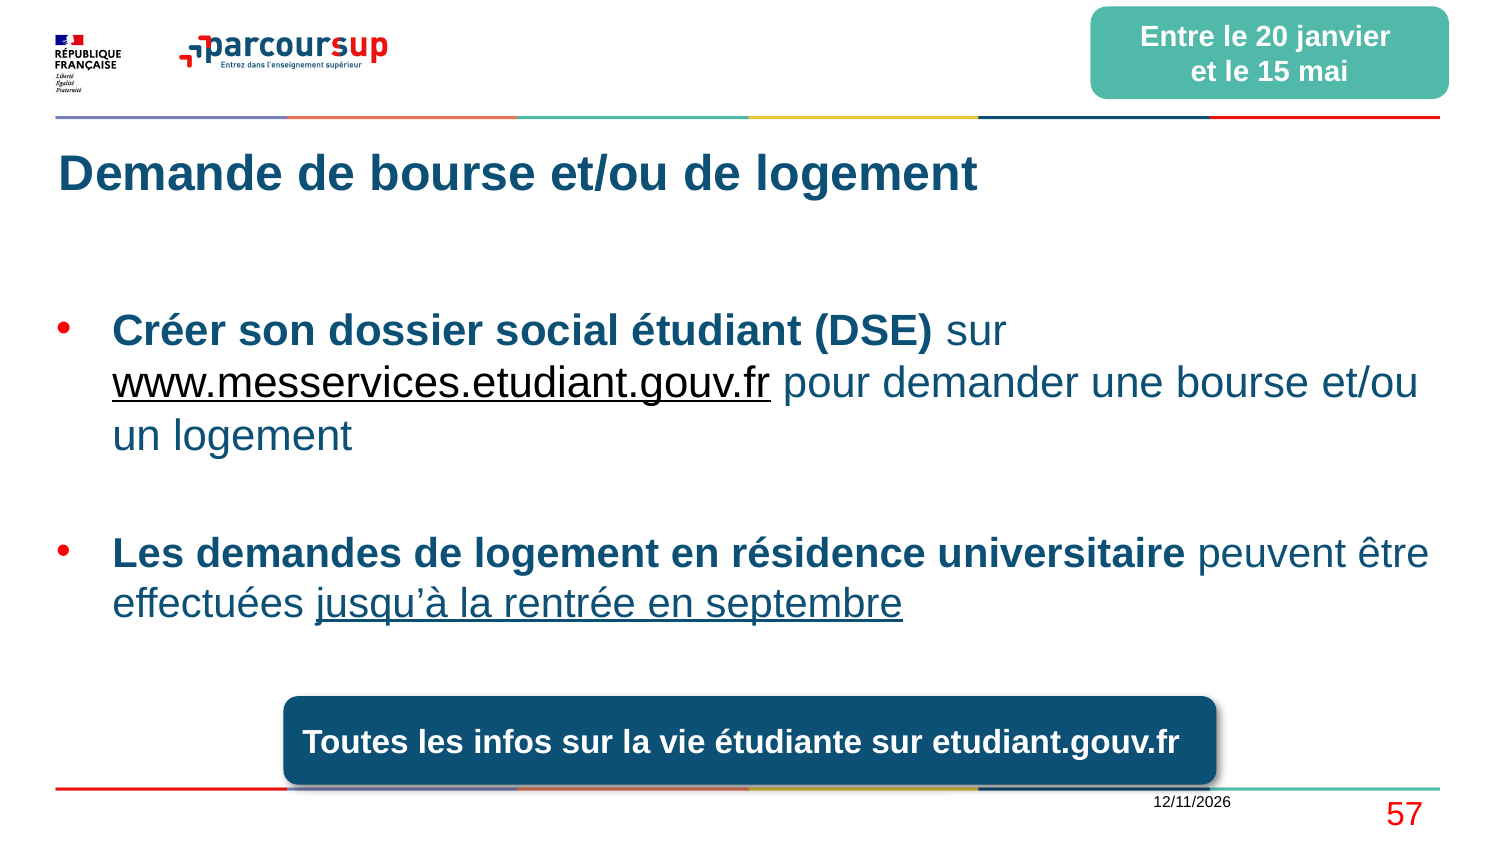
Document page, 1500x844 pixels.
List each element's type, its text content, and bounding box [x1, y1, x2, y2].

slide_number 57 [1246, 784, 1438, 844]
list Créer son dossier social étudiant (DSE) sur www.messervices.etudiant.gouv.fr pour demander une bourse et/ou un logement Les demandes de logement en résidence universitaire peuvent être effectuées jusqu’à la rentrée en septembre [56, 239, 1441, 765]
picture [0, 0, 1499, 844]
title Demande de bourse et/ou de logement [59, 147, 1441, 239]
text_box Toutes les infos sur la vie étudiante sur etudiant.gouv.fr [282, 695, 1218, 786]
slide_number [1054, 784, 1246, 844]
text_box Entre le 20 janvier et le 15 mai [1090, 6, 1450, 100]
